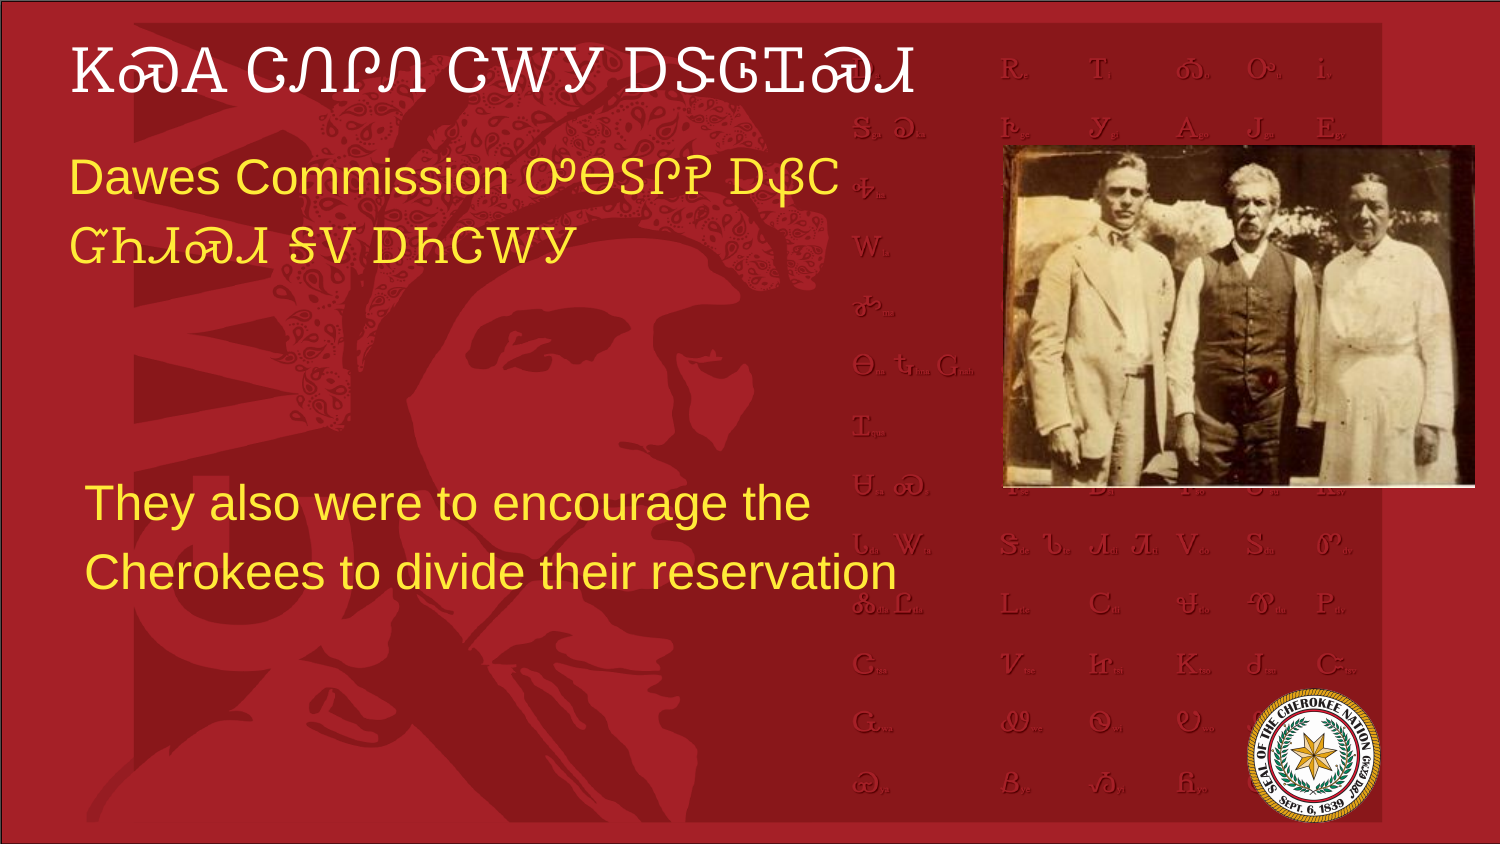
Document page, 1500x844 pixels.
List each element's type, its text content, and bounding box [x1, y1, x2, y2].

list Dawes Commission ᎤᎾᏚᎵᎮ ᎠᏰᏟ ᏳᏂᏗᏍᏗ ᎦᏙ ᎠᏂᏣᎳᎩ [53, 120, 1032, 417]
list They also were to encourage the Cherokees to divide their reservation [69, 446, 1048, 743]
picture [0, 0, 1500, 844]
title ᏦᏍᎪ ᏣᏁᎵᏁ ᏣᎳᎩ ᎠᏕᎶᏆᏍᏗ [53, 7, 1426, 121]
